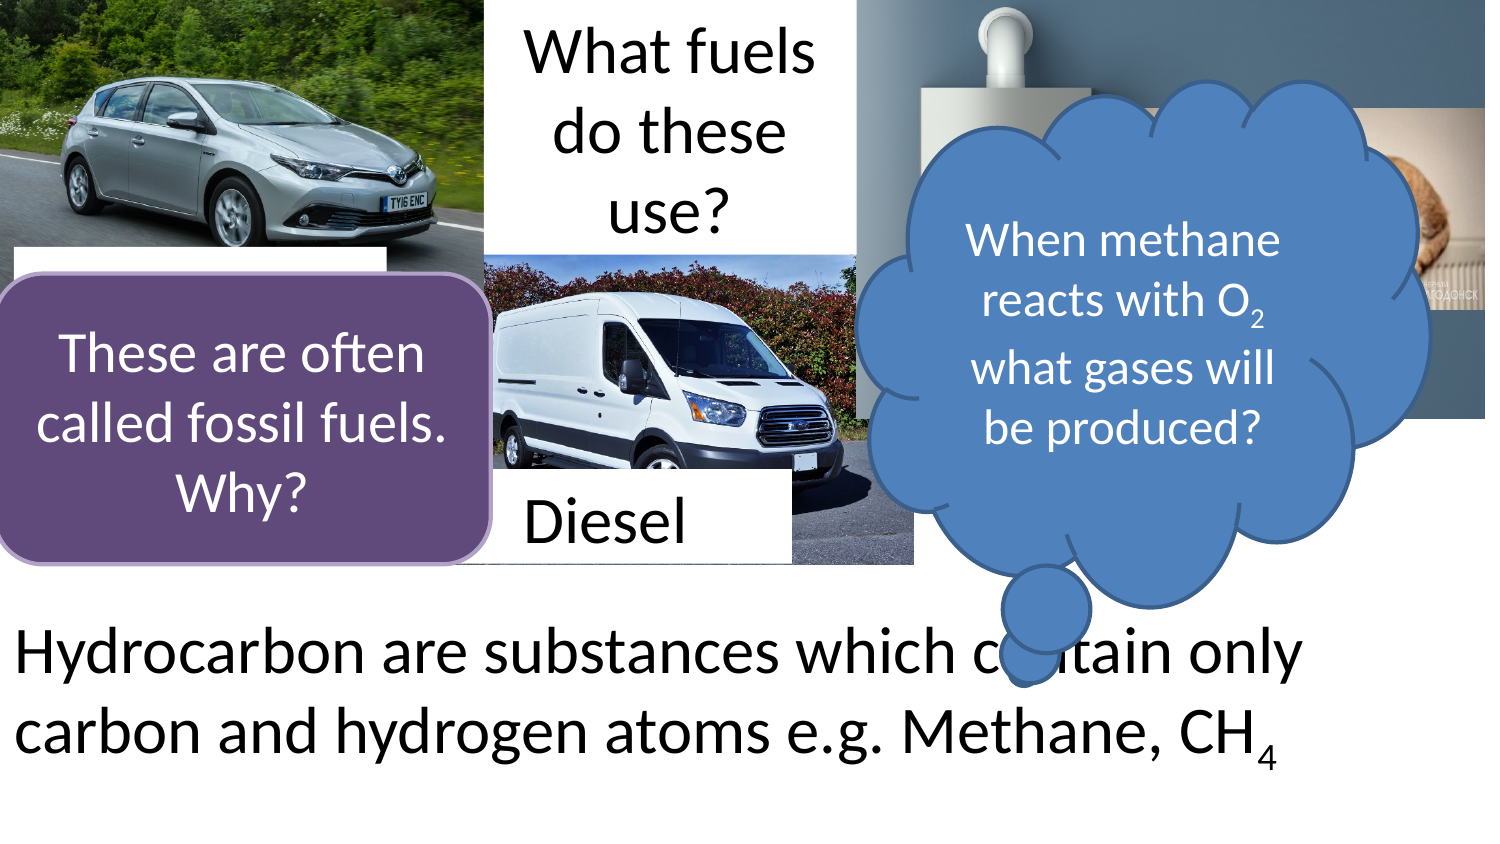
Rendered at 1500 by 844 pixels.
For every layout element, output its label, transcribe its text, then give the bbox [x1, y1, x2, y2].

picture [0, 0, 1486, 566]
text_box Hydrocarbon are substances which contain only carbon and hydrogen atoms e.g. Methane, CH4 [0, 600, 1485, 786]
text_box These are often called fossil fuels. Why? [0, 310, 413, 567]
text_box What fuels do these use? [486, 0, 854, 192]
text_box When methane reacts with O2 what gases will be produced? [919, 428, 1396, 689]
